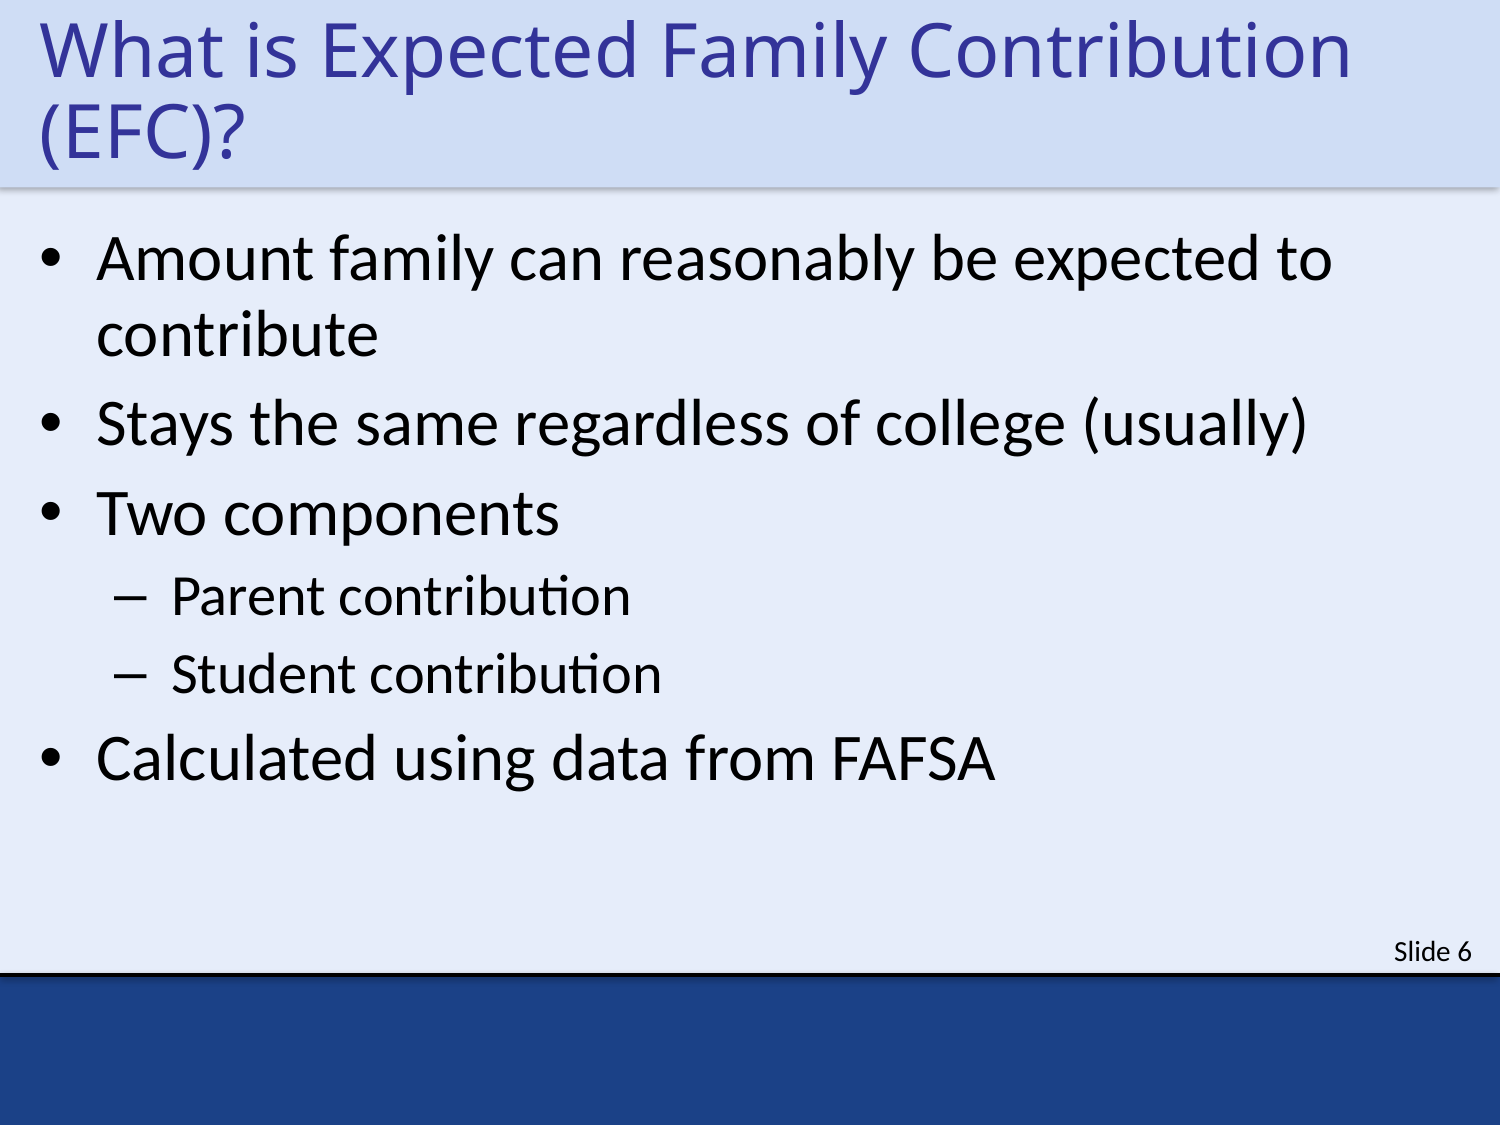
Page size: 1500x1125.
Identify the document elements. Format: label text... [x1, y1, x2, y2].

title What is Expected Family Contribution (EFC)? [24, 0, 1475, 188]
list Amount family can reasonably be expected to contribute Stays the same regardless of college (usually) Two components Parent contribution Student contribution Calculated using data from FAFSA [24, 212, 1475, 955]
